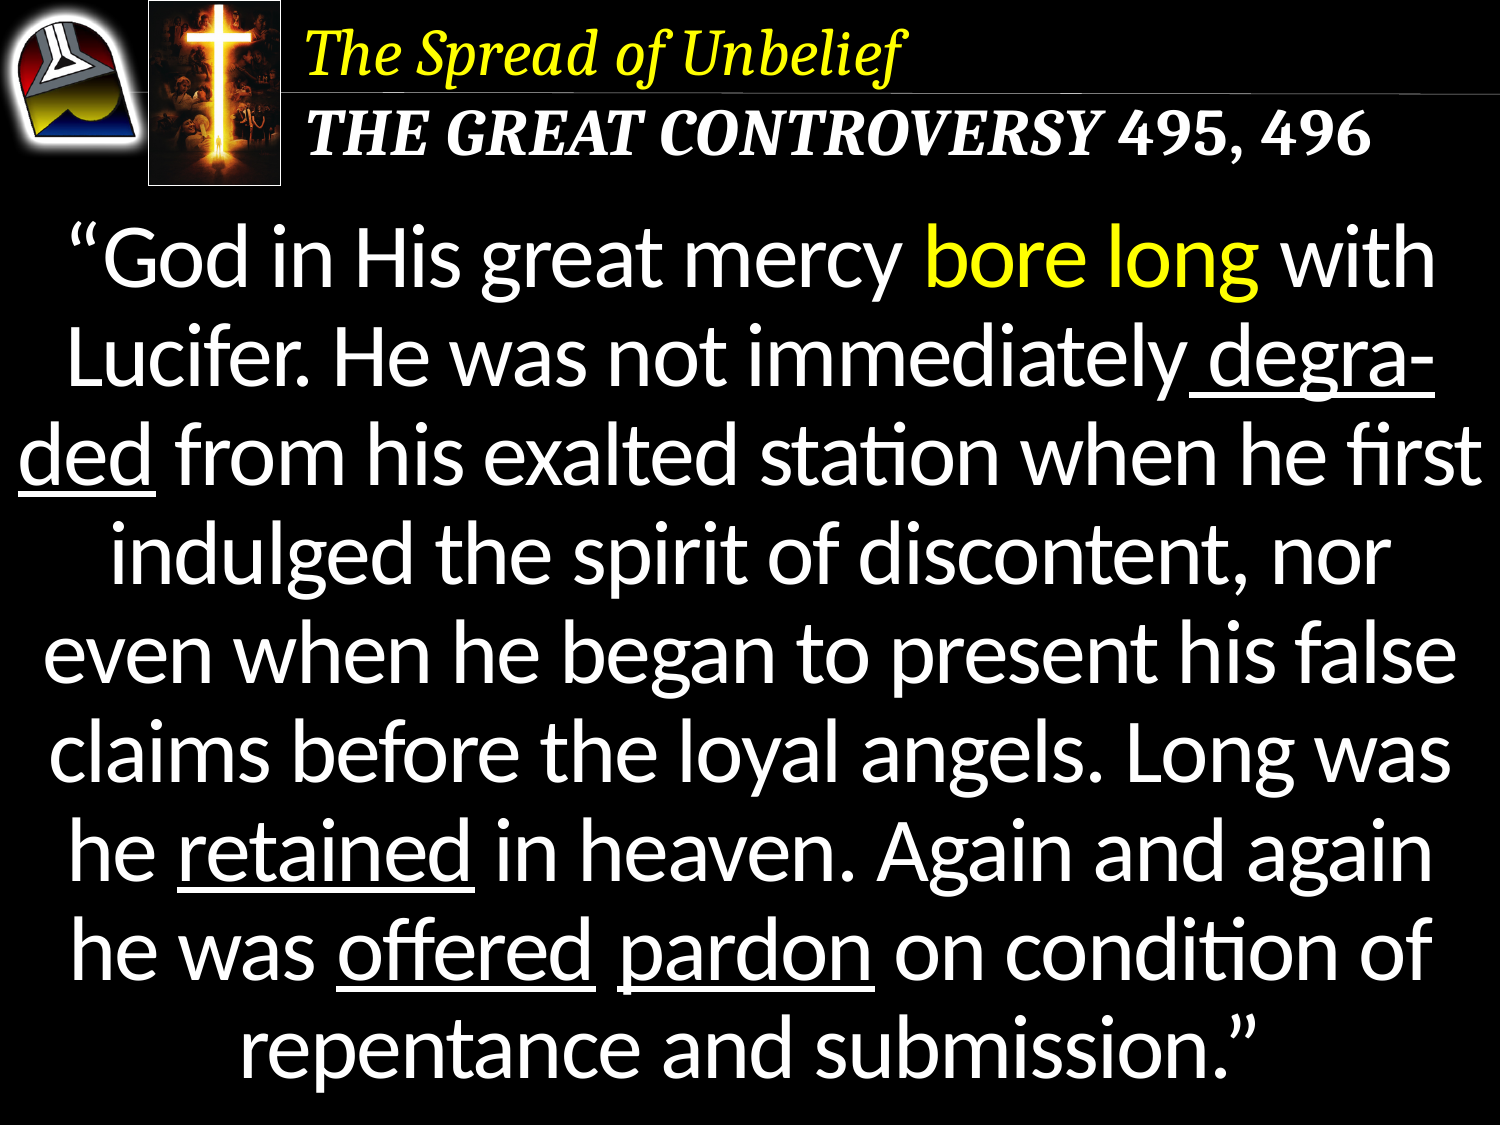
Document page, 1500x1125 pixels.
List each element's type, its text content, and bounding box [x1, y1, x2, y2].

picture [0, 0, 148, 159]
picture [149, 1, 280, 185]
text_box “God in His great mercy bore long with Lucifer. He was not immediately degra-ded from his exalted station when he first indulged the spirit of discontent, nor even when he began to present his false claims before the loyal angels. Long was he retained in heaven. Again and again he was offered pardon on condition of repentance and submission.” [0, 200, 1500, 1106]
text_box The Spread of Unbelief The Great Controversy 495, 496 [283, 1, 1500, 176]
